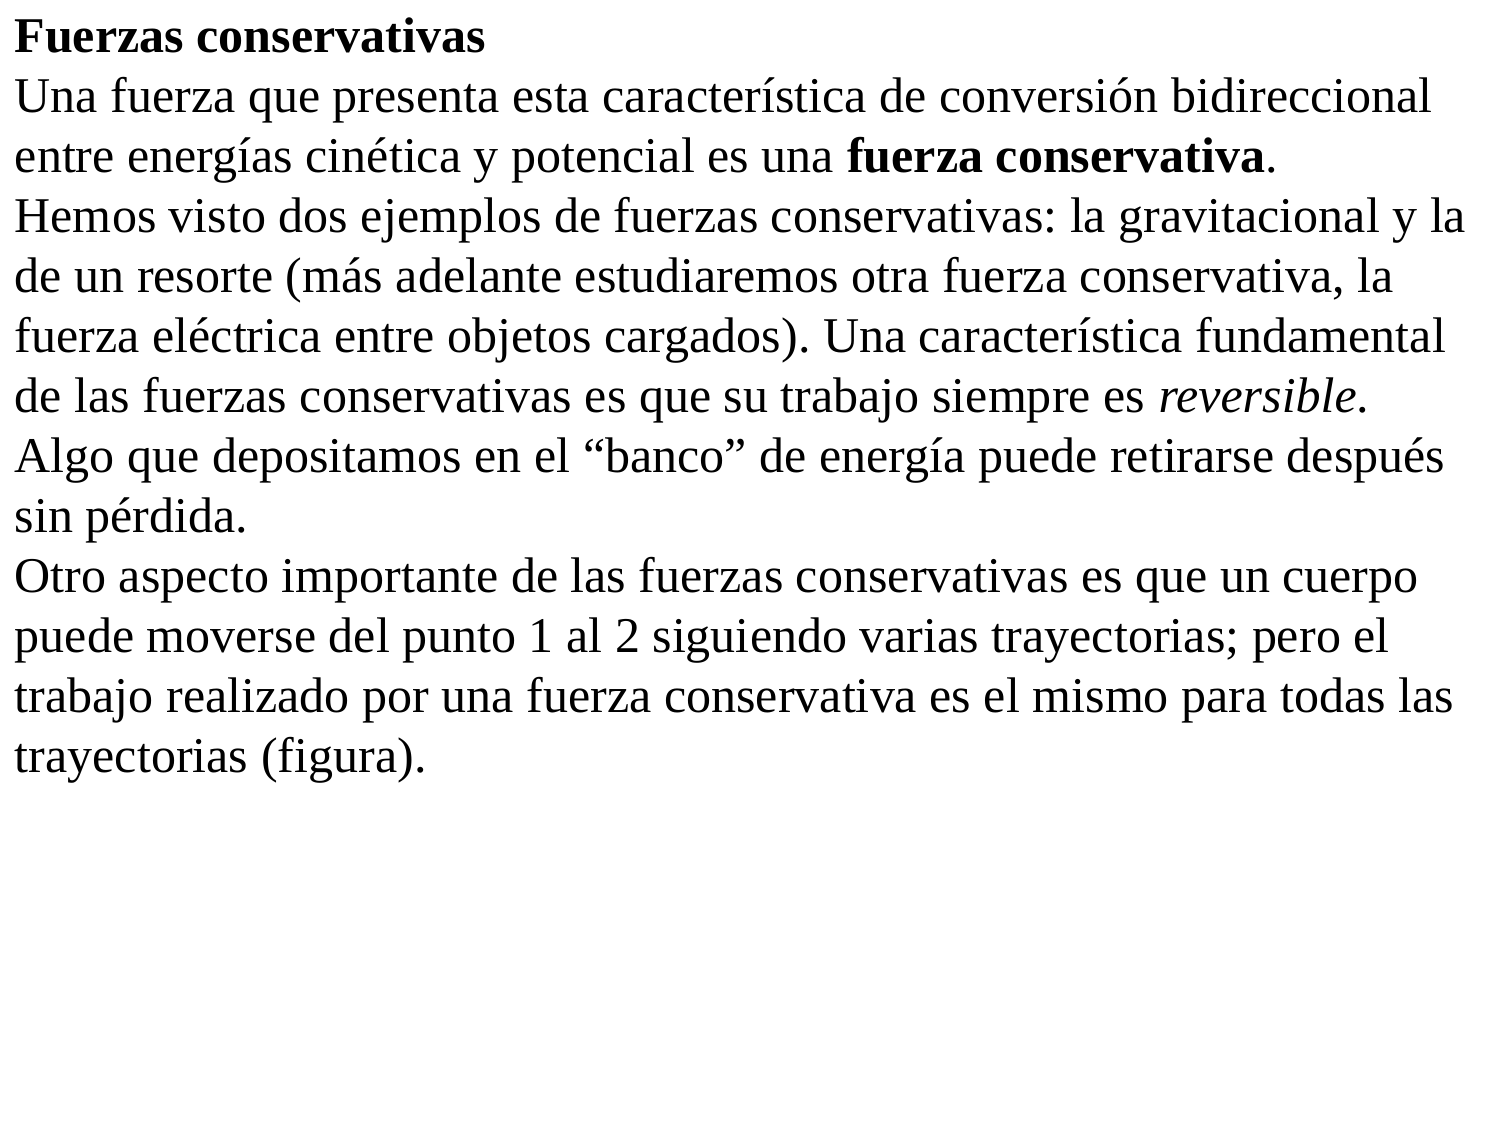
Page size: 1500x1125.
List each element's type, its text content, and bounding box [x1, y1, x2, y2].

text_box Fuerzas conservativas Una fuerza que presenta esta característica de conversión bidireccional entre energías cinética y potencial es una fuerza conservativa. Hemos visto dos ejemplos de fuerzas conservativas: la gravitacional y la de un resorte (más adelante estudiaremos otra fuerza conservativa, la fuerza eléctrica entre objetos cargados). Una característica fundamental de las fuerzas conservativas es que su trabajo siempre es reversible. Algo que depositamos en el “banco” de energía puede retirarse después sin pérdida. Otro aspecto importante de las fuerzas conservativas es que un cuerpo puede moverse del punto 1 al 2 siguiendo varias trayectorias; pero el trabajo realizado por una fuerza conservativa es el mismo para todas las trayectorias (figura). [0, 0, 1500, 791]
